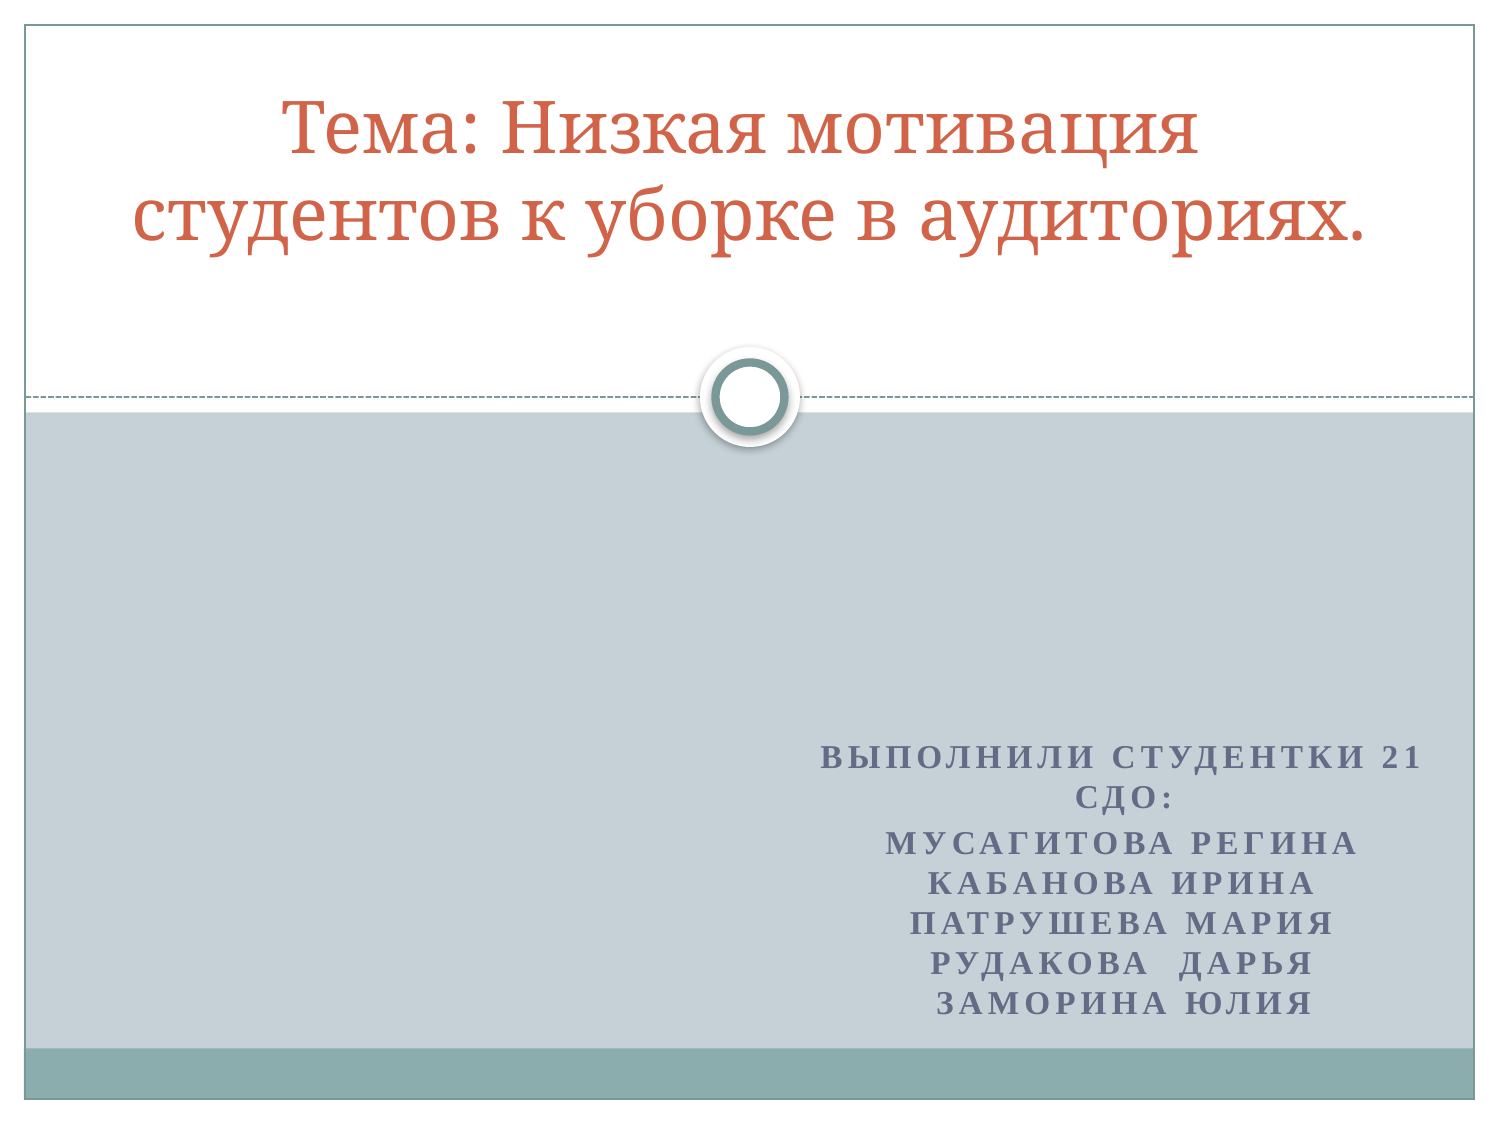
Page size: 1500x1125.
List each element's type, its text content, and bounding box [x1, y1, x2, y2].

subtitle Выполнили студентки 21 СДО: Мусагитова Регина Кабанова Ирина Патрушева Мария Рудакова Дарья Заморина Юлия [797, 727, 1450, 1054]
title Тема: Низкая мотивация студентов к уборке в аудиториях. [112, 62, 1388, 350]
